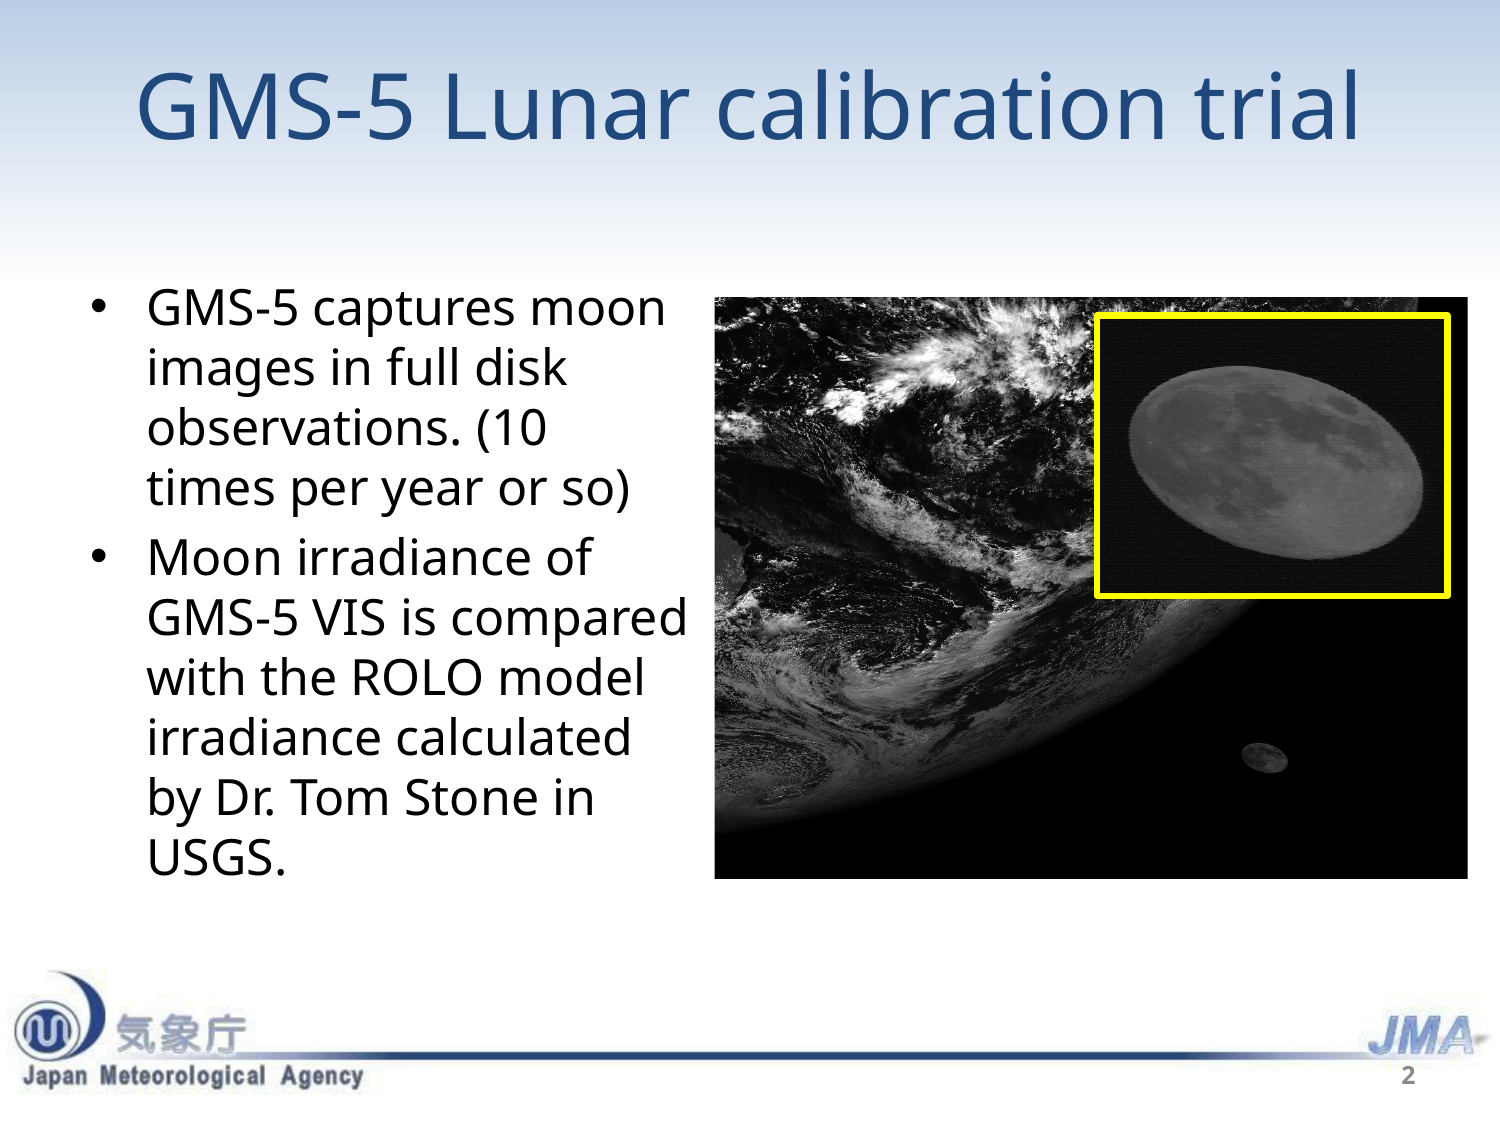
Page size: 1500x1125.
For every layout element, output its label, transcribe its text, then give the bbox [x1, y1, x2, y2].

list GMS-5 captures moon images in full disk observations. (10 times per year or so) Moon irradiance of GMS-5 VIS is compared with the ROLO model irradiance calculated by Dr. Tom Stone in USGS. [74, 267, 705, 1006]
slide_number 2 [1116, 1046, 1431, 1107]
picture [714, 297, 1468, 879]
title GMS-5 Lunar calibration trial [74, 8, 1426, 197]
picture [7, 969, 1500, 1101]
